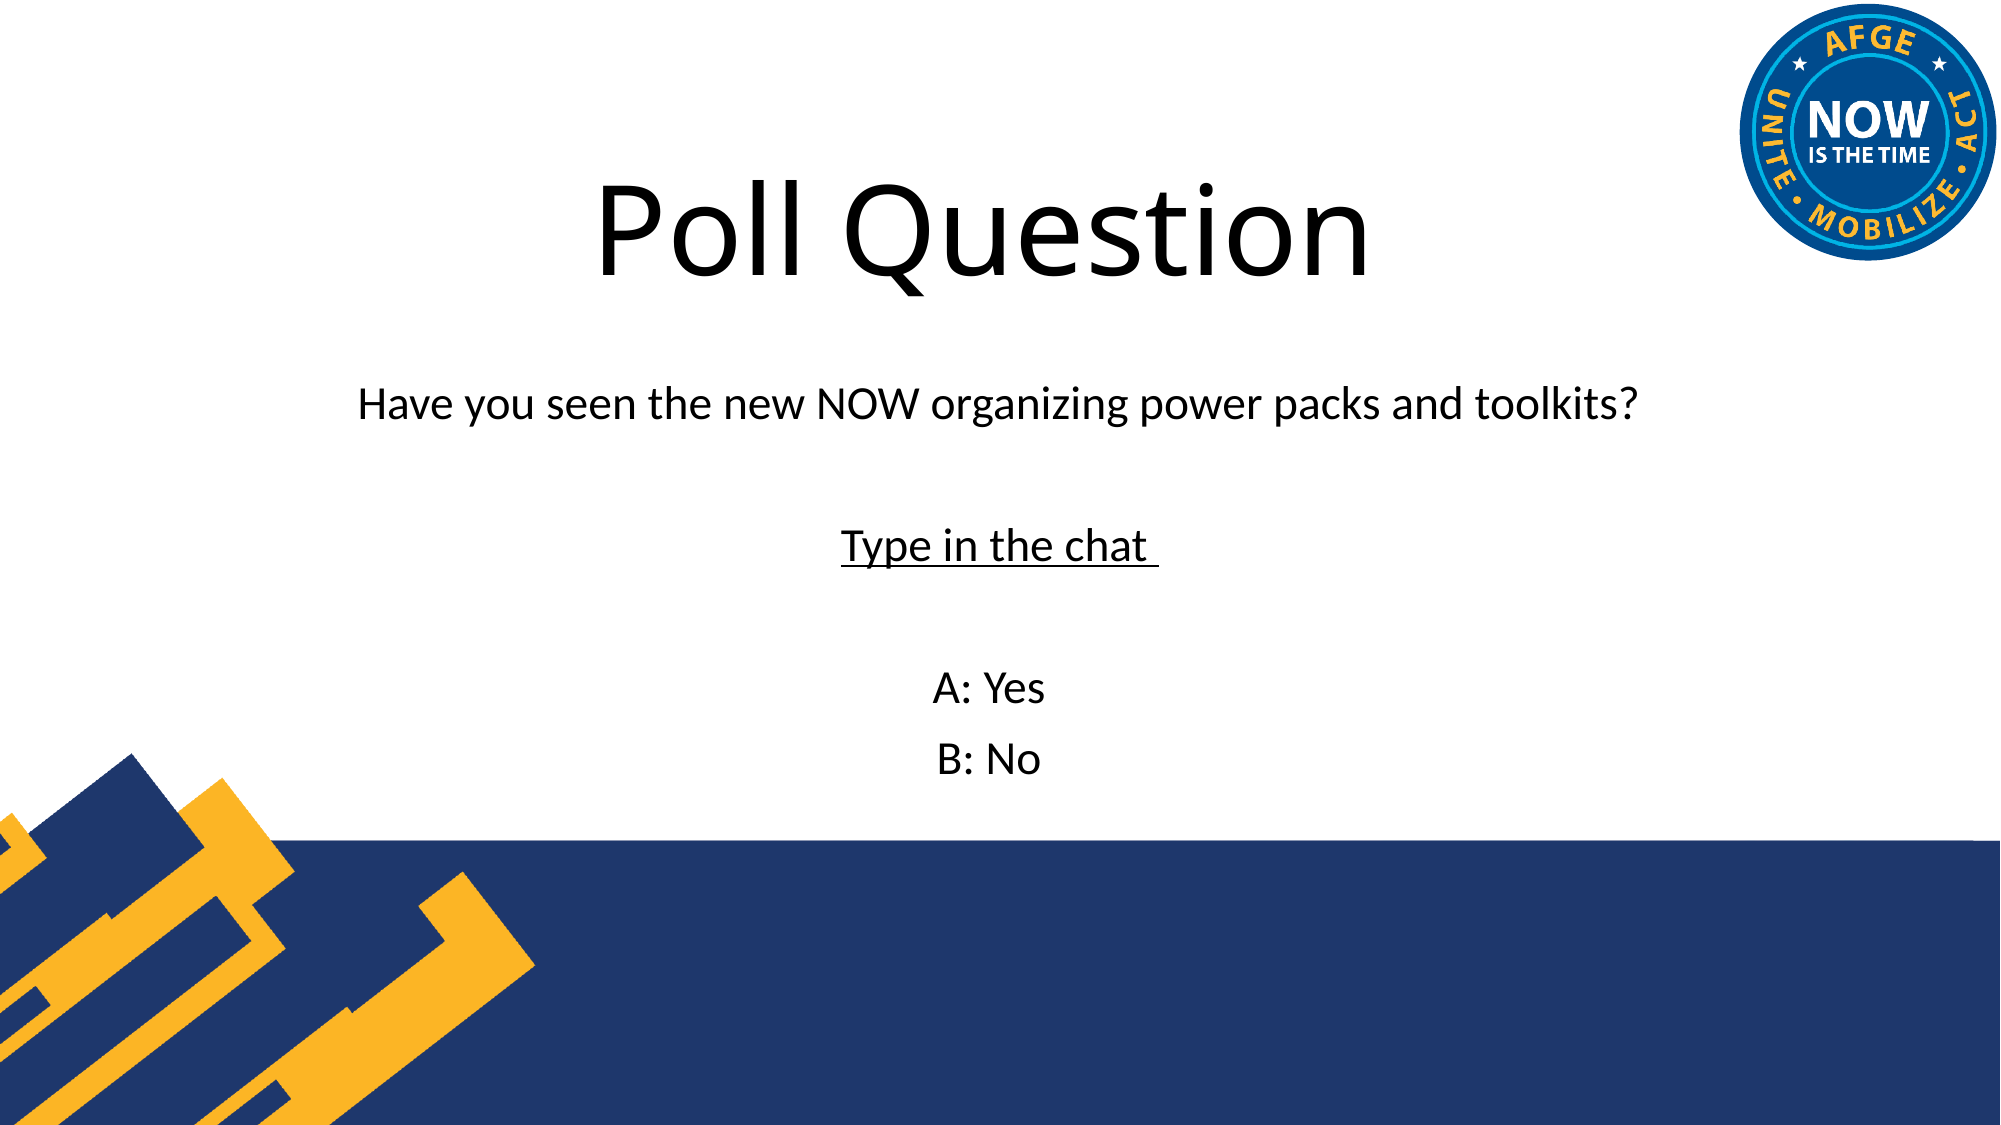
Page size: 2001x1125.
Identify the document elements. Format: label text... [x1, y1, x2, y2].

title Poll Question [249, 125, 1750, 310]
picture [0, 0, 2000, 1125]
subtitle Have you seen the new NOW organizing power packs and toolkits? Type in the chat A: Yes B: No [249, 371, 1750, 796]
